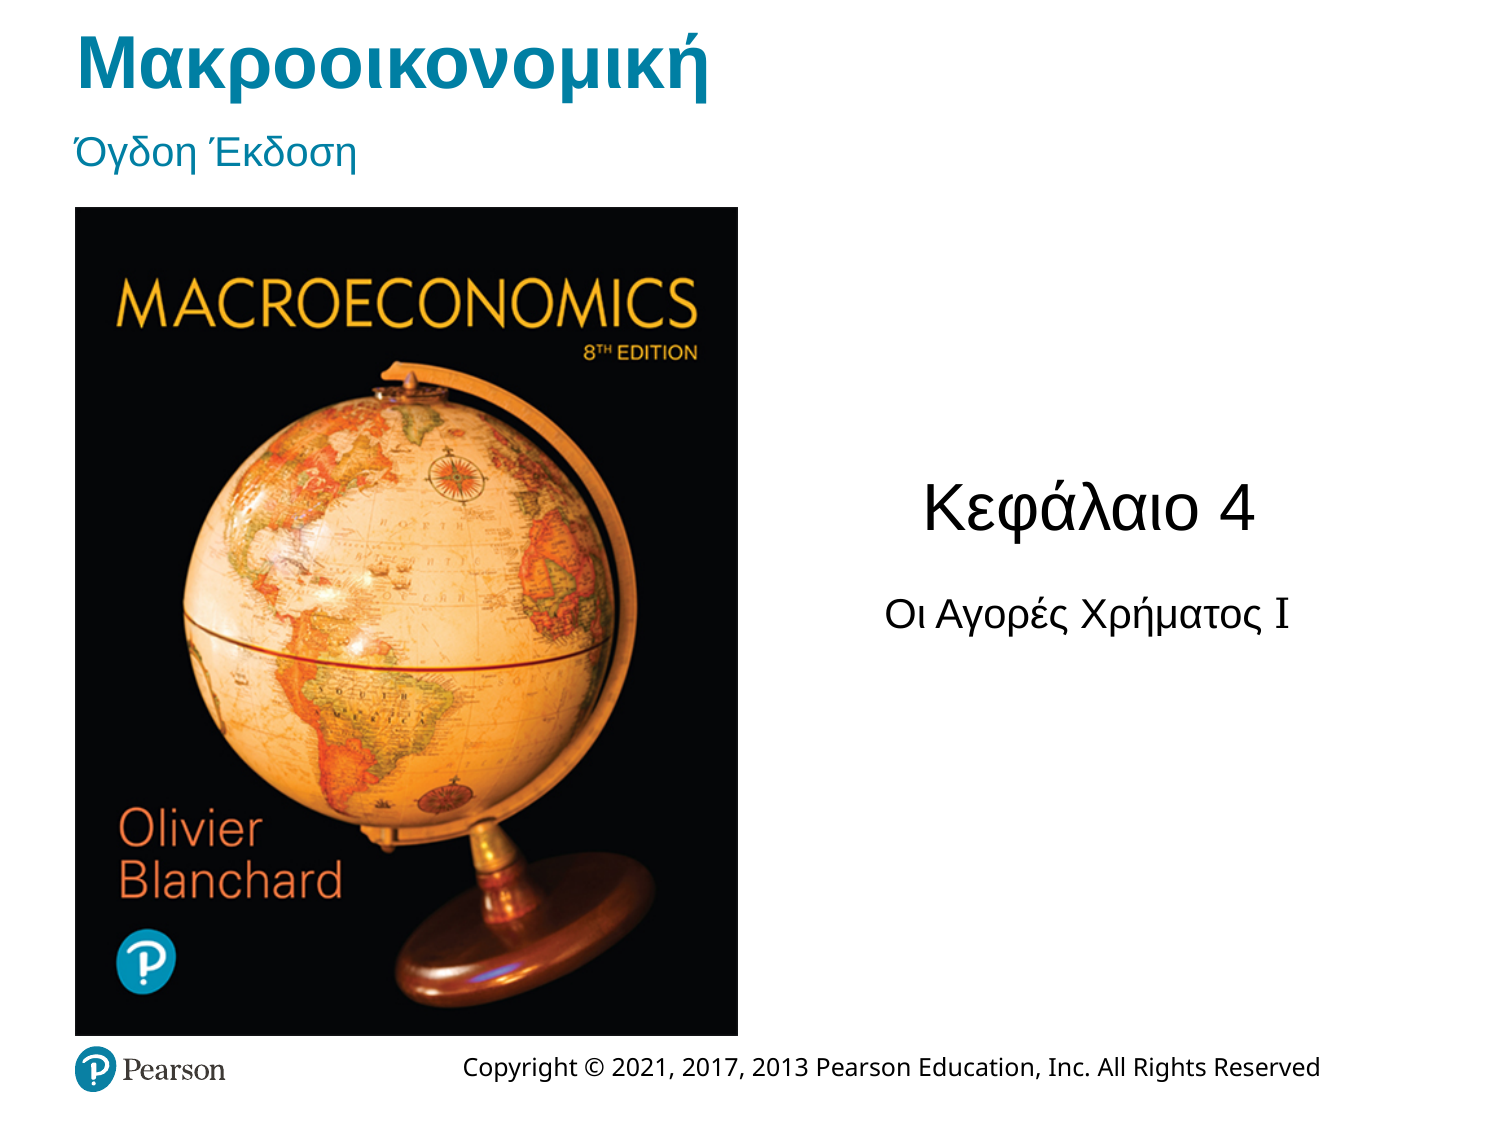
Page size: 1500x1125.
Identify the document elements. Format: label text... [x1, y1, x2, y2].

list Οι Αγορές Χρήματος Ⅰ [750, 573, 1425, 650]
title Μακροοικονομική [76, 13, 1427, 105]
list Κεφάλαιο 4 [751, 464, 1427, 556]
picture [74, 207, 738, 1037]
list Όγδοη Έκδοση [75, 125, 1425, 188]
list Copyright © 2021, 2017, 2013 Pearson Education, Inc. All Rights Reserved [462, 1051, 1438, 1088]
